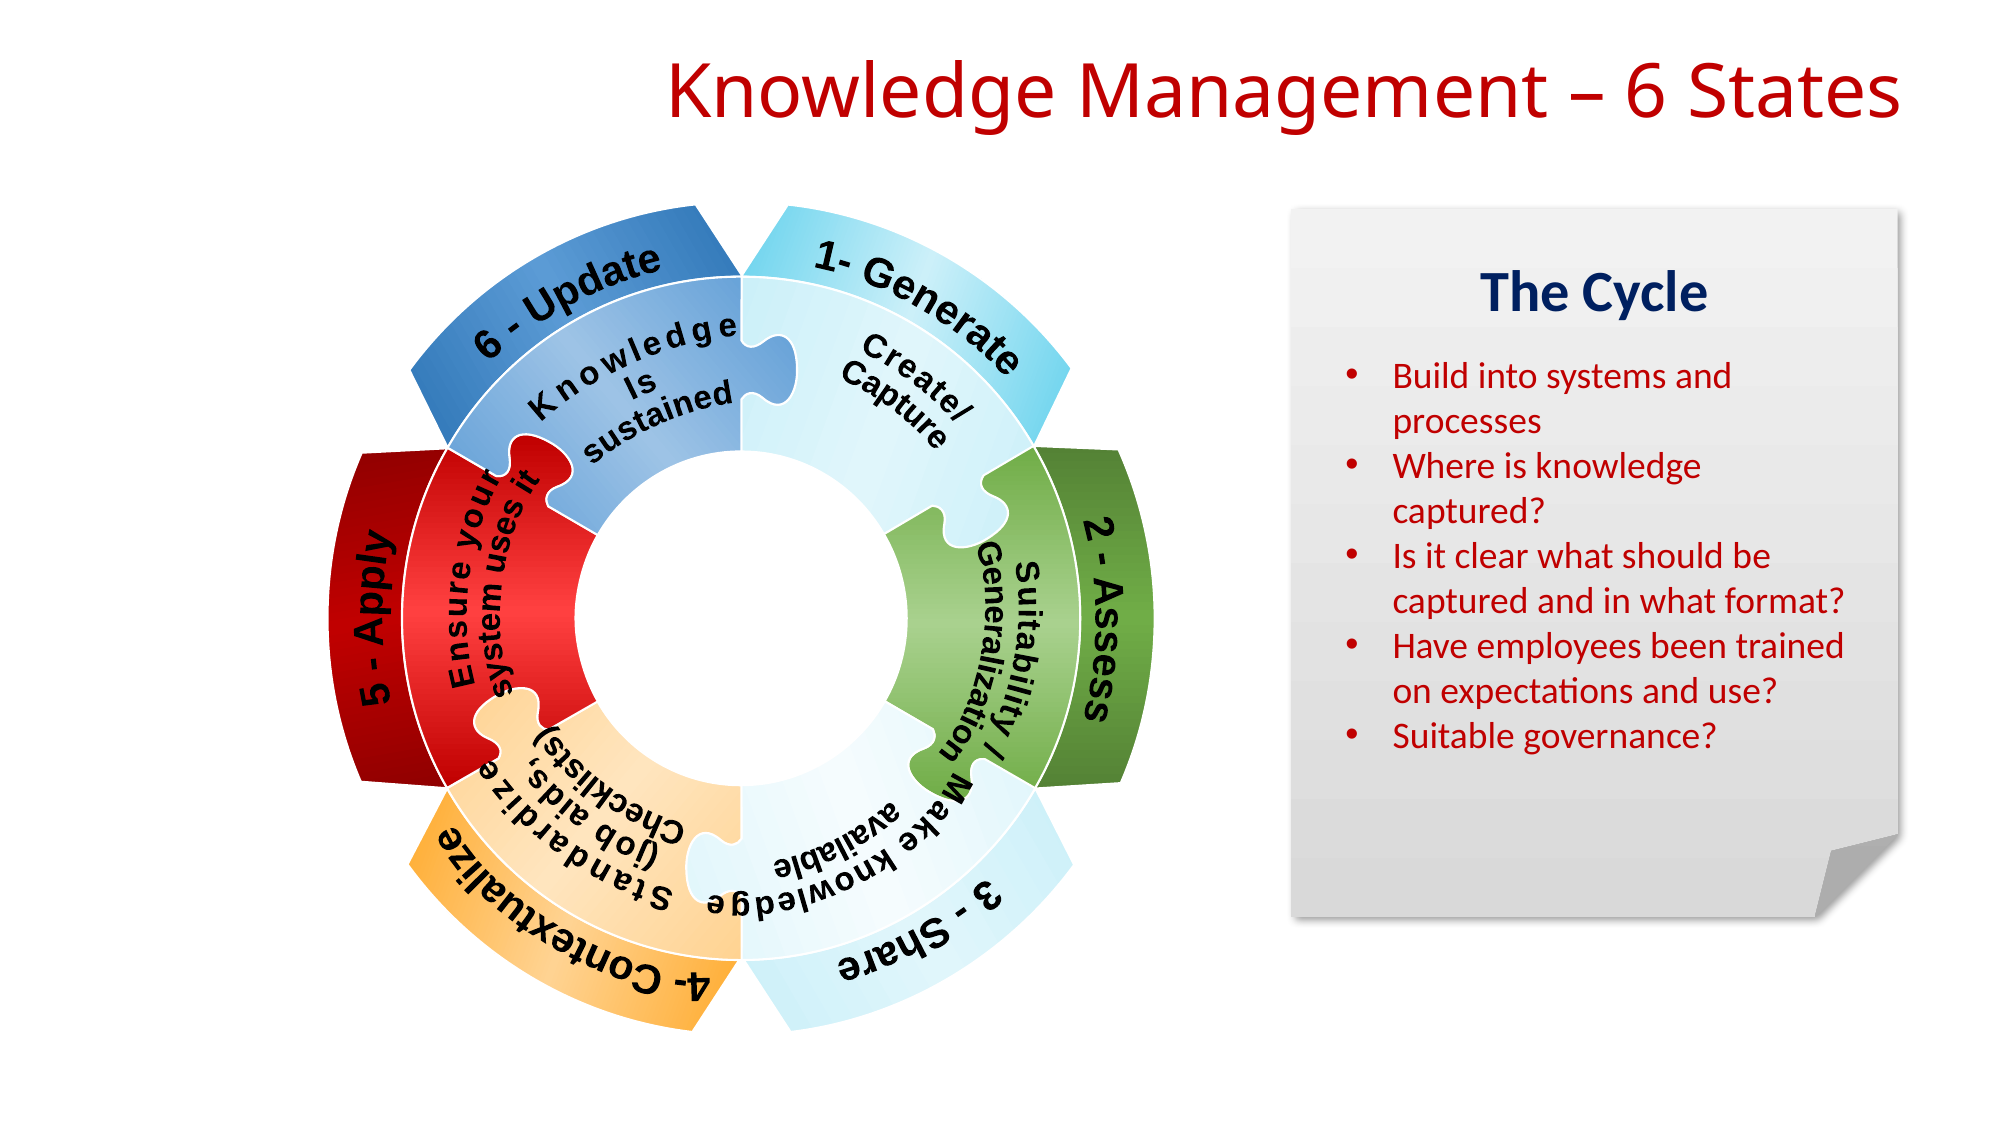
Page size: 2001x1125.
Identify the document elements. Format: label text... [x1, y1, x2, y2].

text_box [1290, 208, 1898, 918]
title Knowledge Management – 6 States [650, 0, 2000, 188]
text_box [327, 204, 1155, 1032]
